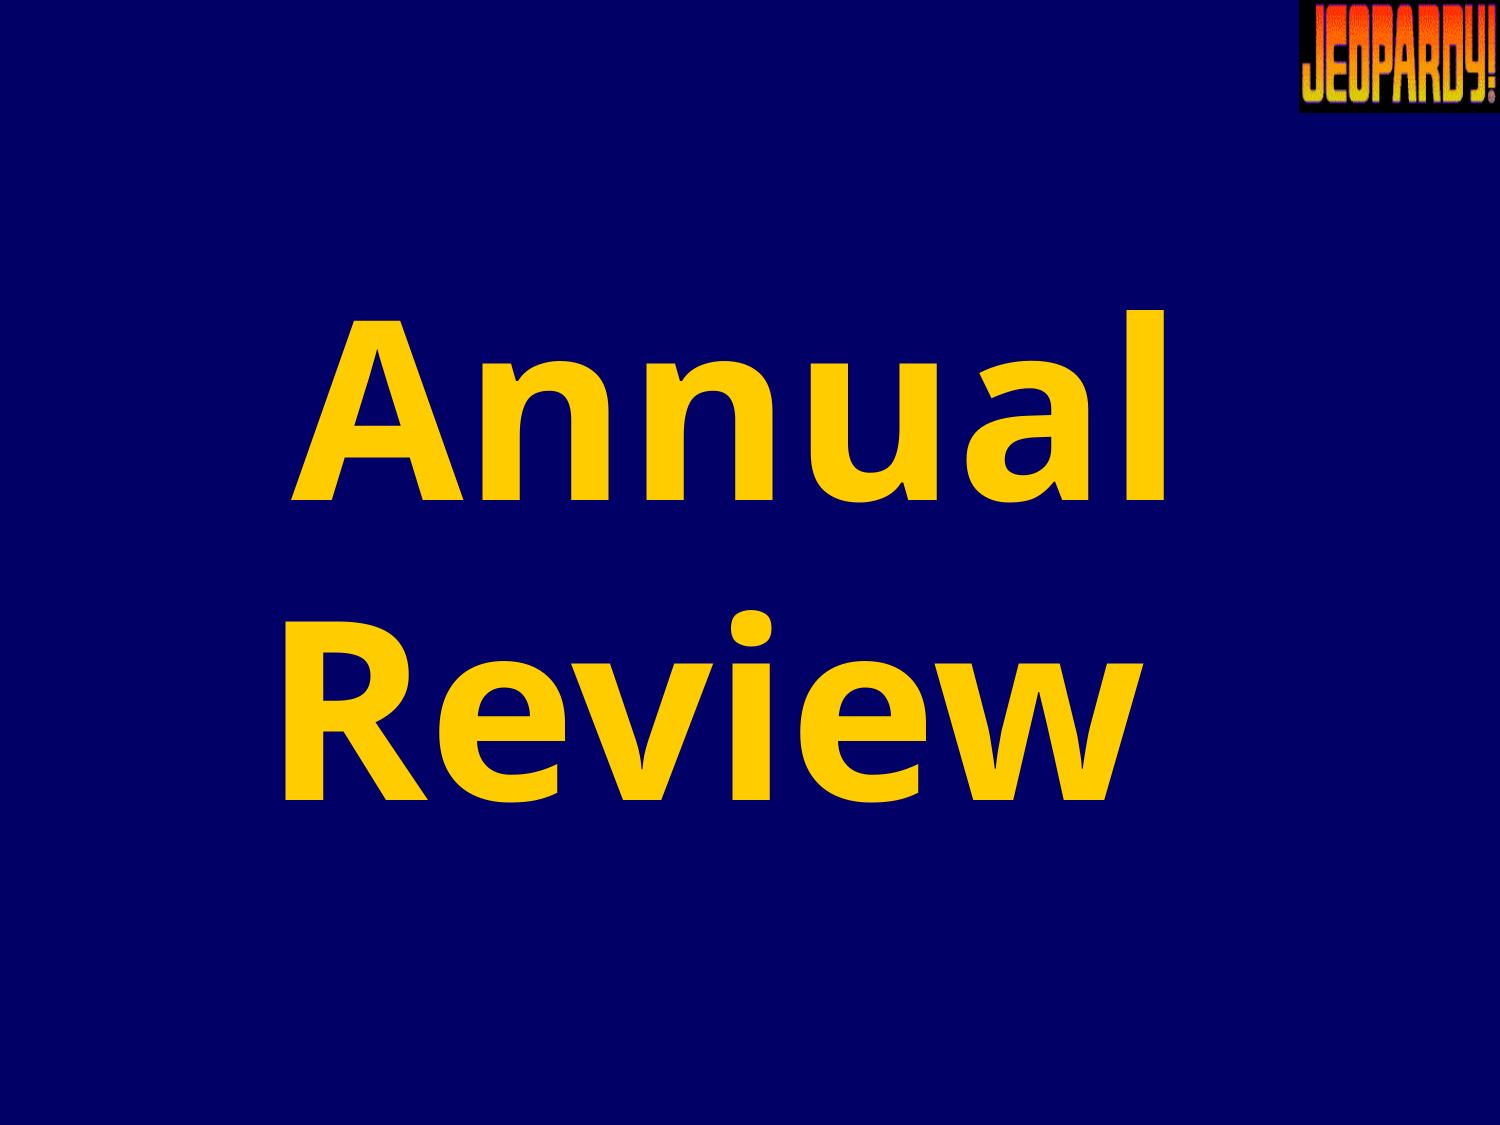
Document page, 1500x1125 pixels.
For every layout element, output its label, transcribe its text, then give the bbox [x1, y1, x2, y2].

title Annual Review [49, 399, 1426, 701]
picture [1299, 0, 1500, 113]
